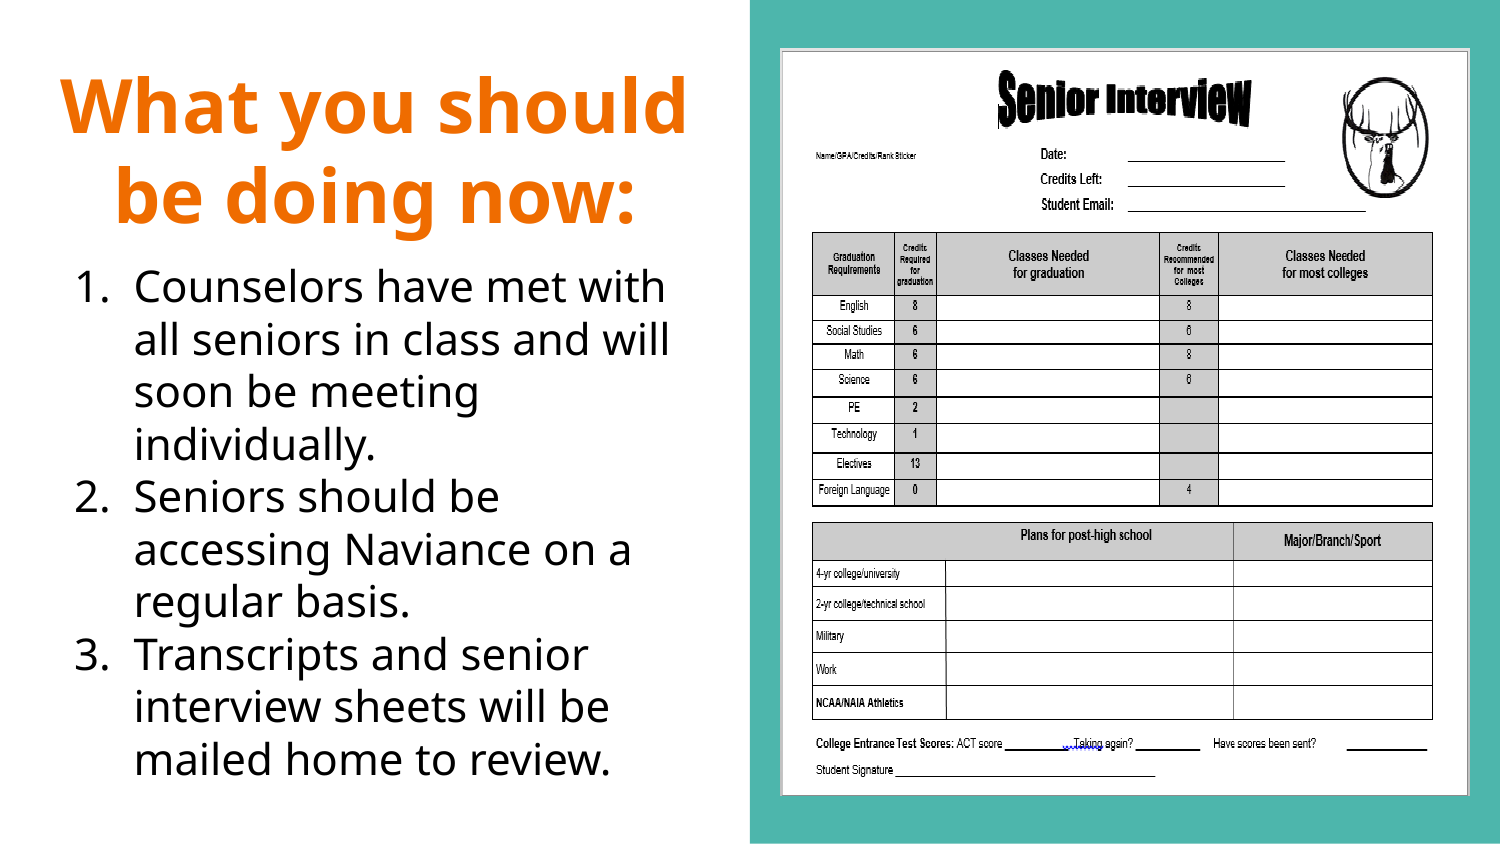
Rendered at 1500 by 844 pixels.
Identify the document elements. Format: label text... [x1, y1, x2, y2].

subtitle Counselors have met with all seniors in class and will soon be meeting individually. Seniors should be accessing Naviance on a regular basis. Transcripts and senior interview sheets will be mailed home to review. [43, 244, 708, 819]
title What you should be doing now: [43, 37, 708, 244]
picture [779, 48, 1471, 796]
